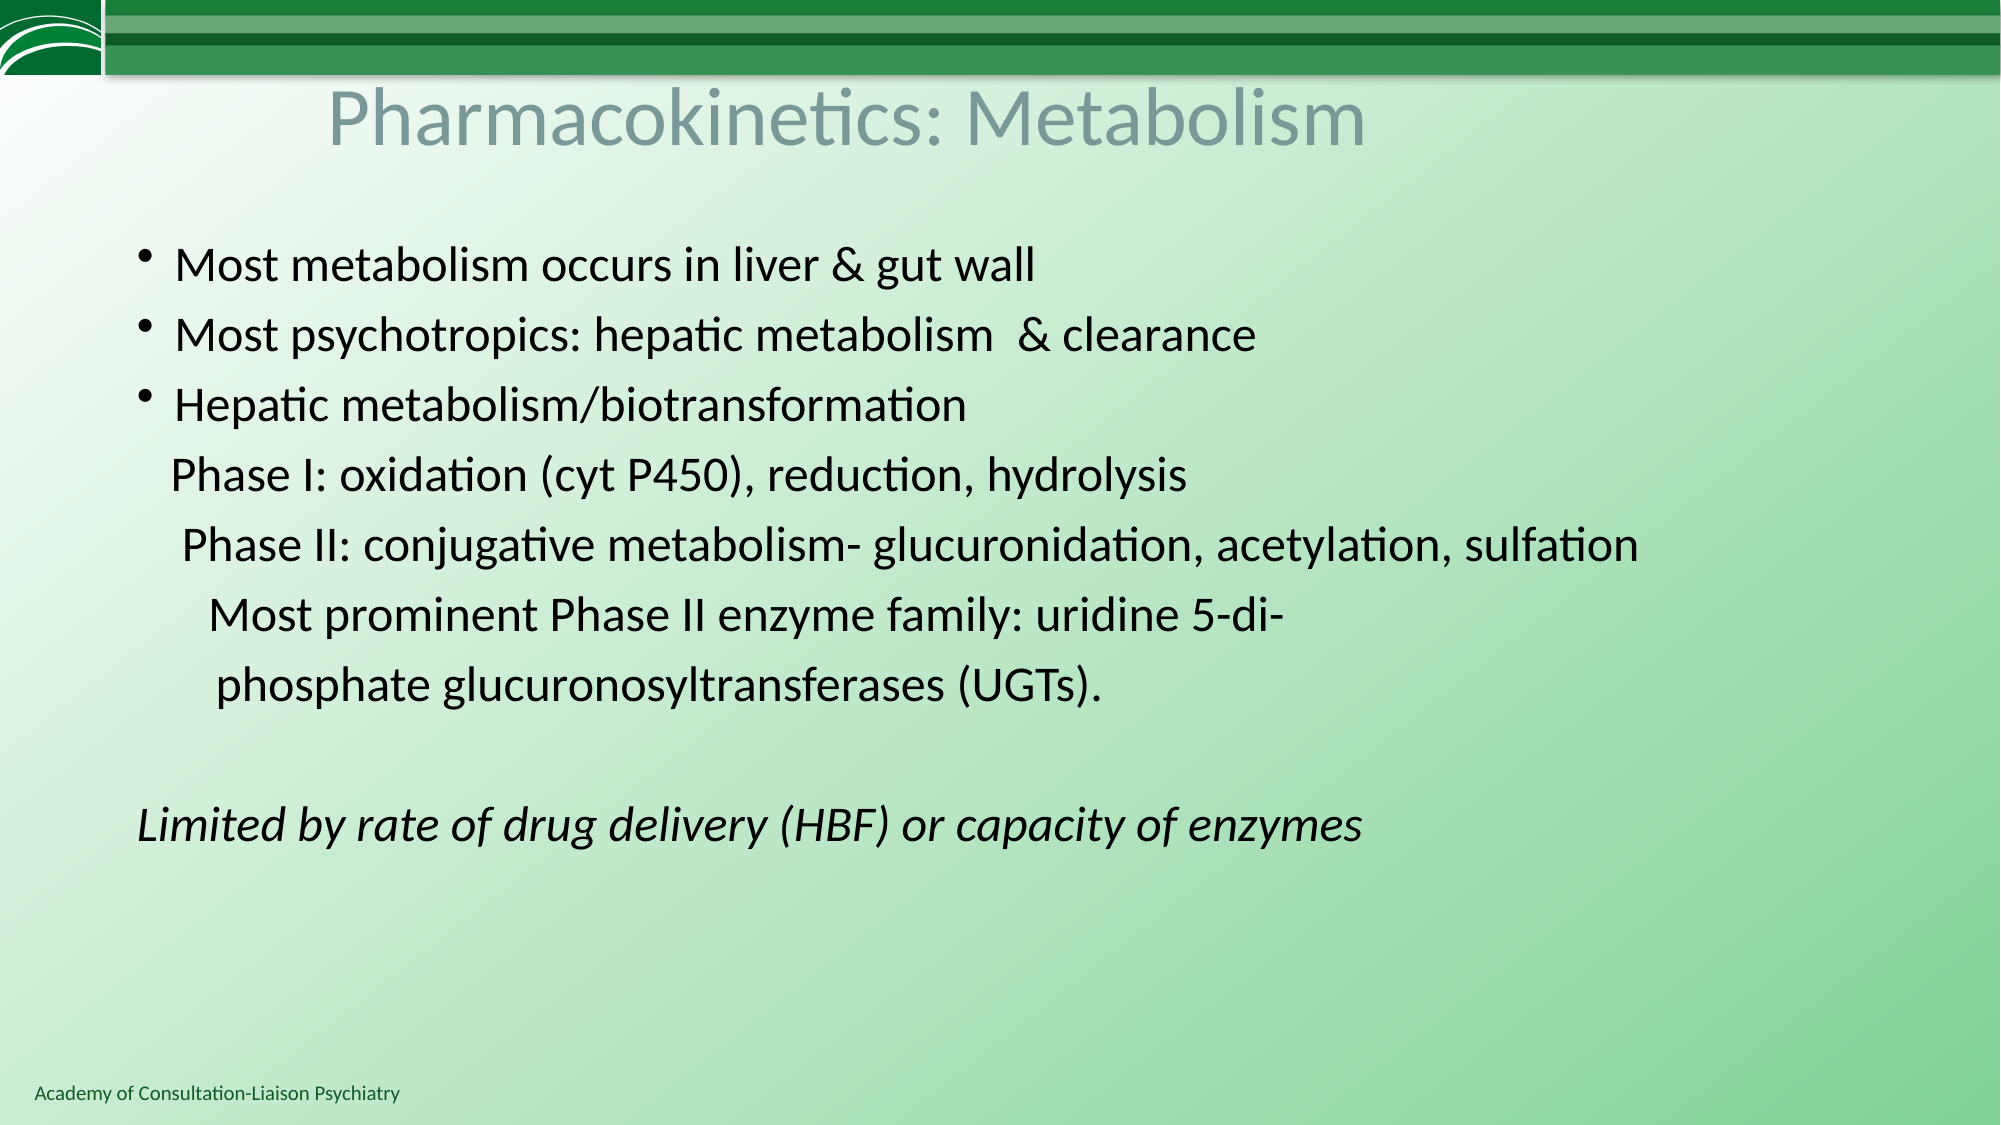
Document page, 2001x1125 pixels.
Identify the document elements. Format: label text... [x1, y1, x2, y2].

picture [0, 0, 101, 75]
title Pharmacokinetics: Metabolism [312, 50, 1713, 175]
list Most metabolism occurs in liver & gut wall Most psychotropics: hepatic metabolism & clearance Hepatic metabolism/biotransformation Phase I: oxidation (cyt P450), reduction, hydrolysis Phase II: conjugative metabolism- glucuronidation, acetylation, sulfation Most prominent Phase II enzyme family: uridine 5-di- phosphate glucuronosyltransferases (UGTs). Limited by rate of drug delivery (HBF) or capacity of enzymes [121, 224, 1947, 1050]
